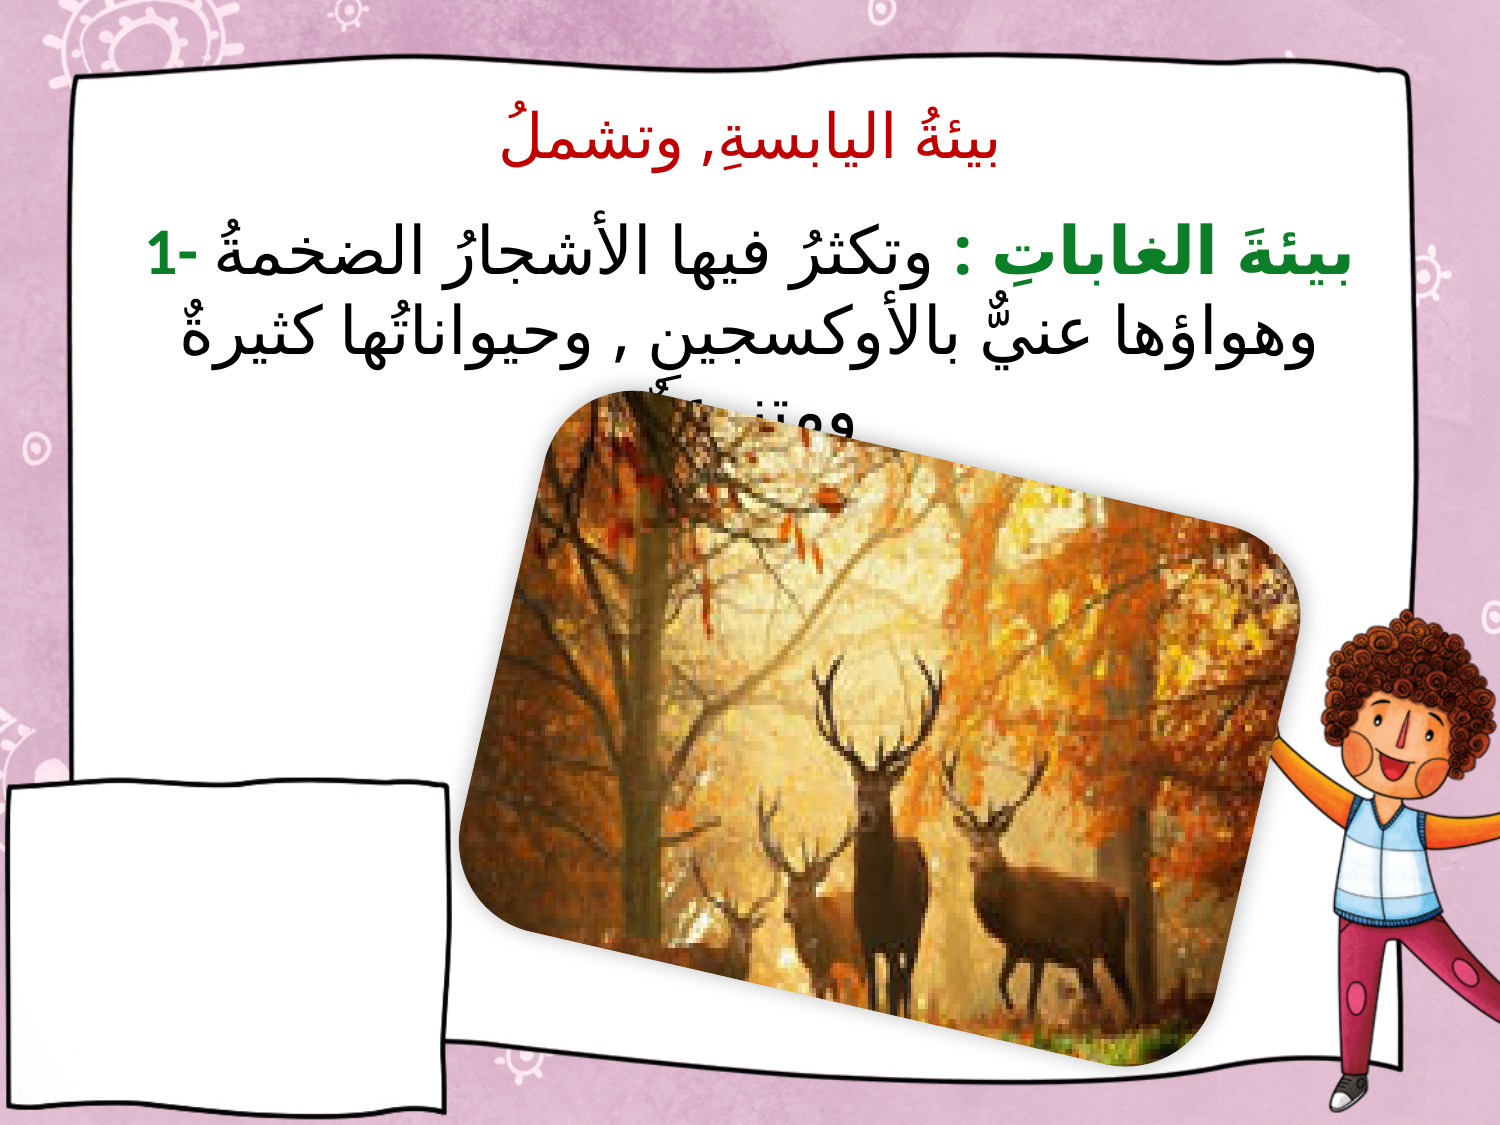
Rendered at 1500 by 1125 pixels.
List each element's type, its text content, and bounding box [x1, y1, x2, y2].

list 1- بيئةَ الغاباتِ : وتكثرُ فيها الأشجارُ الضخمةُ وهواؤها عنيٌّ بالأوكسجينِ , وحيواناتُها كثيرةٌ ومتنوعةٌ [75, 200, 1425, 1005]
title بيئةُ اليابسةِ, وتشملُ [75, 88, 1425, 179]
picture [0, 0, 1500, 1125]
